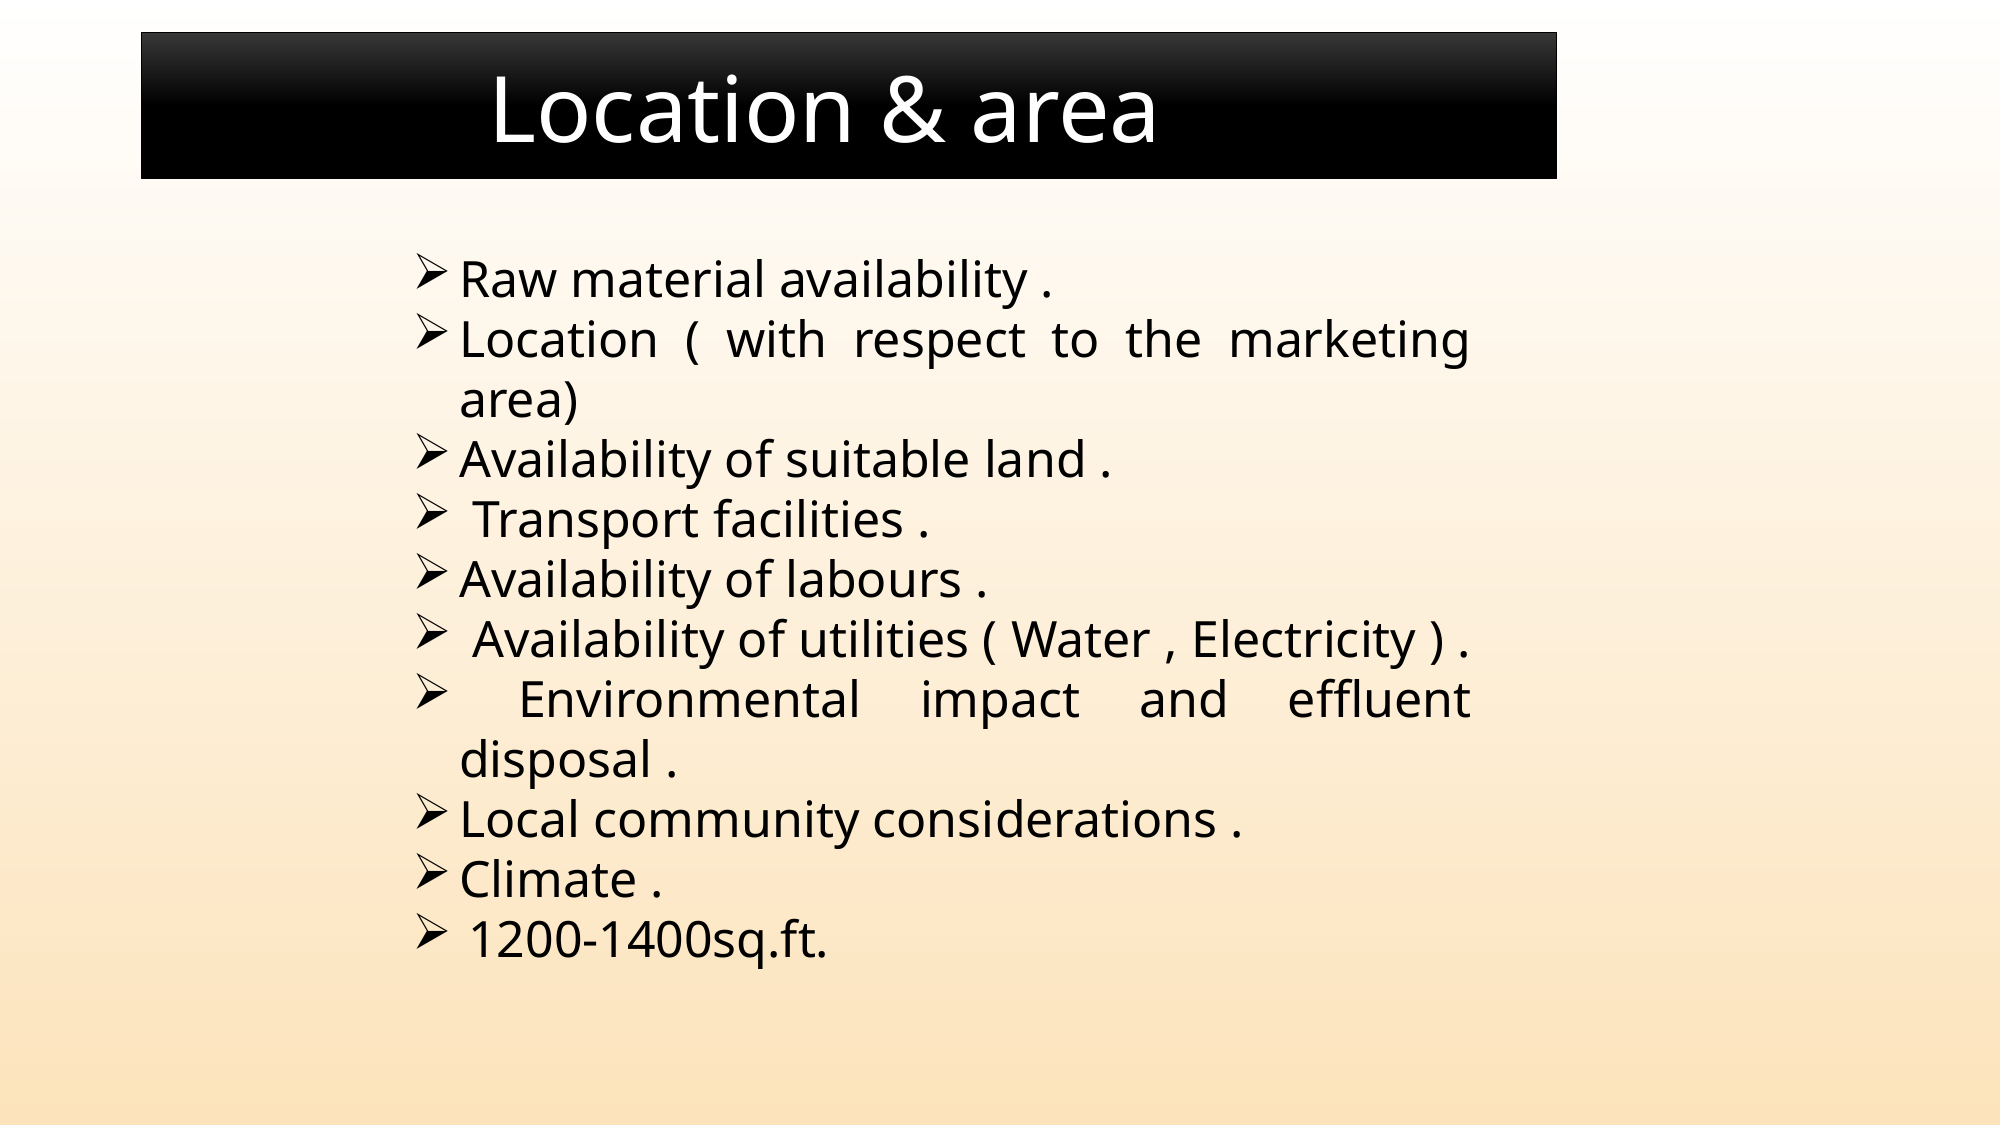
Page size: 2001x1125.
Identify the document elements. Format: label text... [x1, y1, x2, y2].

text_box Location & area [141, 32, 1557, 179]
text_box Raw material availability . Location ( with respect to the marketing area) Availability of suitable land . Transport facilities . Availability of labours . Availability of utilities ( Water , Electricity ) . Environmental impact and effluent disposal . Local community considerations . Climate . 1200-1400sq.ft. [397, 240, 1487, 976]
